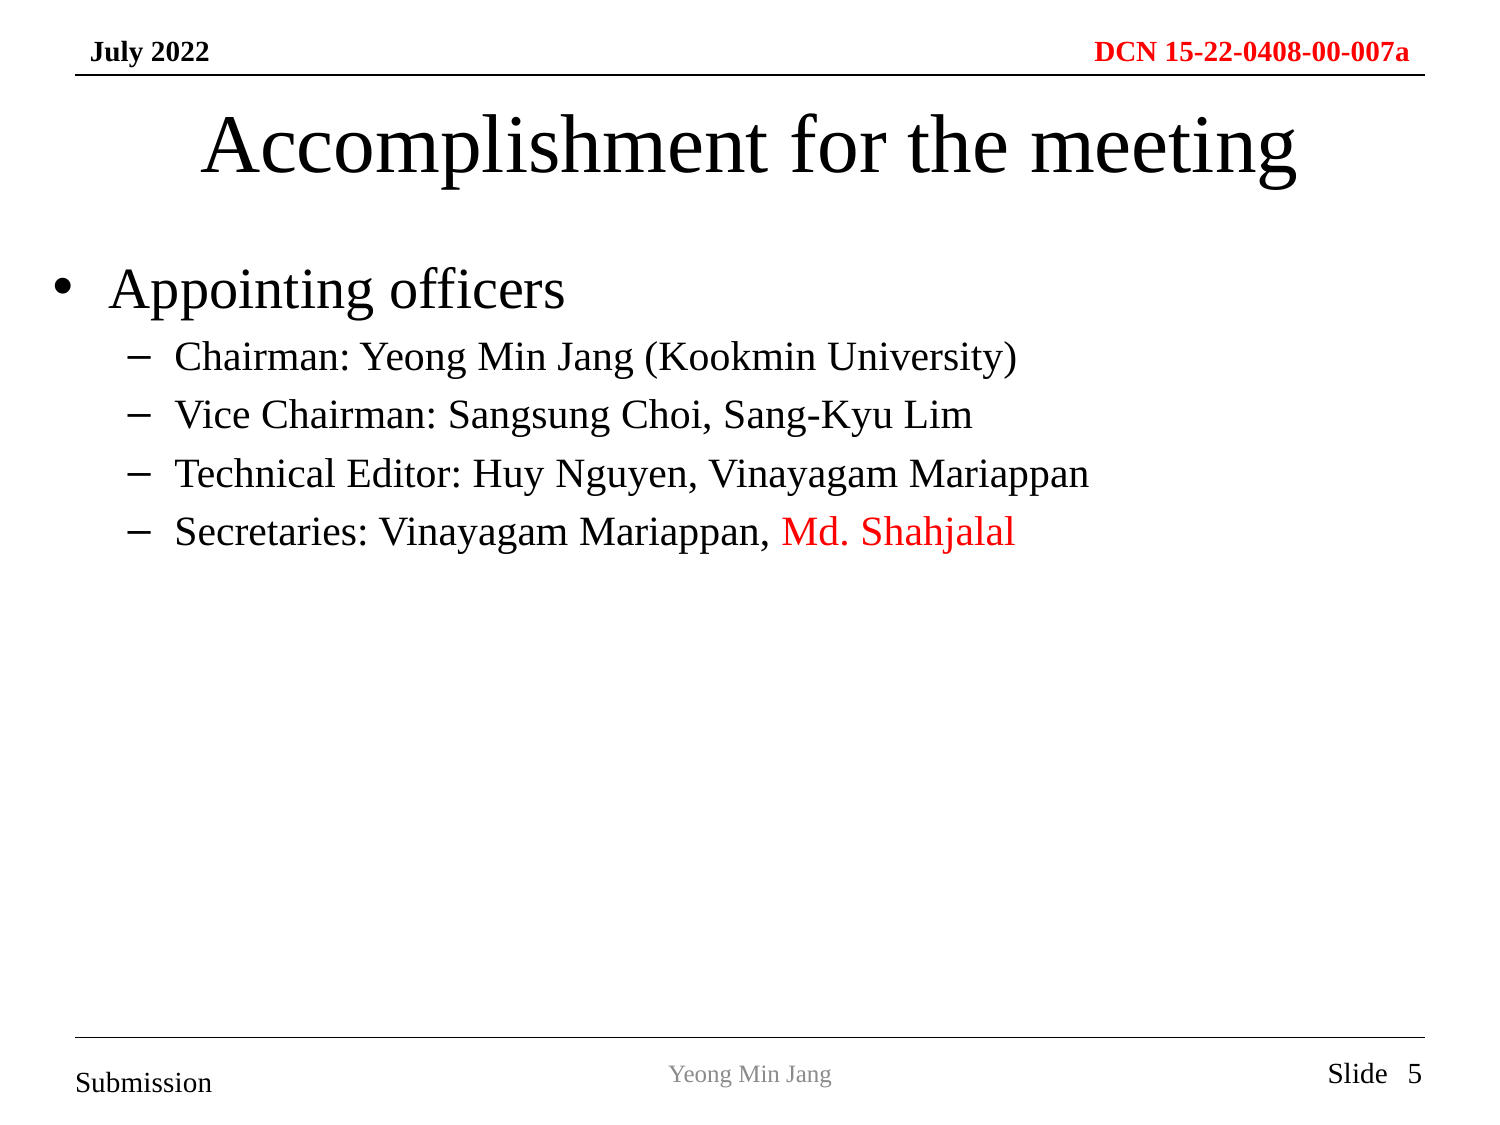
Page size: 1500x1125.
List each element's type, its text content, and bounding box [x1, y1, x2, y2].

list Appointing officers Chairman: Yeong Min Jang (Kookmin University) Vice Chairman: Sangsung Choi, Sang-Kyu Lim Technical Editor: Huy Nguyen, Vinayagam Mariappan Secretaries: Vinayagam Mariappan, Md. Shahjalal [37, 243, 1455, 763]
title Accomplishment for the meeting [75, 45, 1425, 233]
